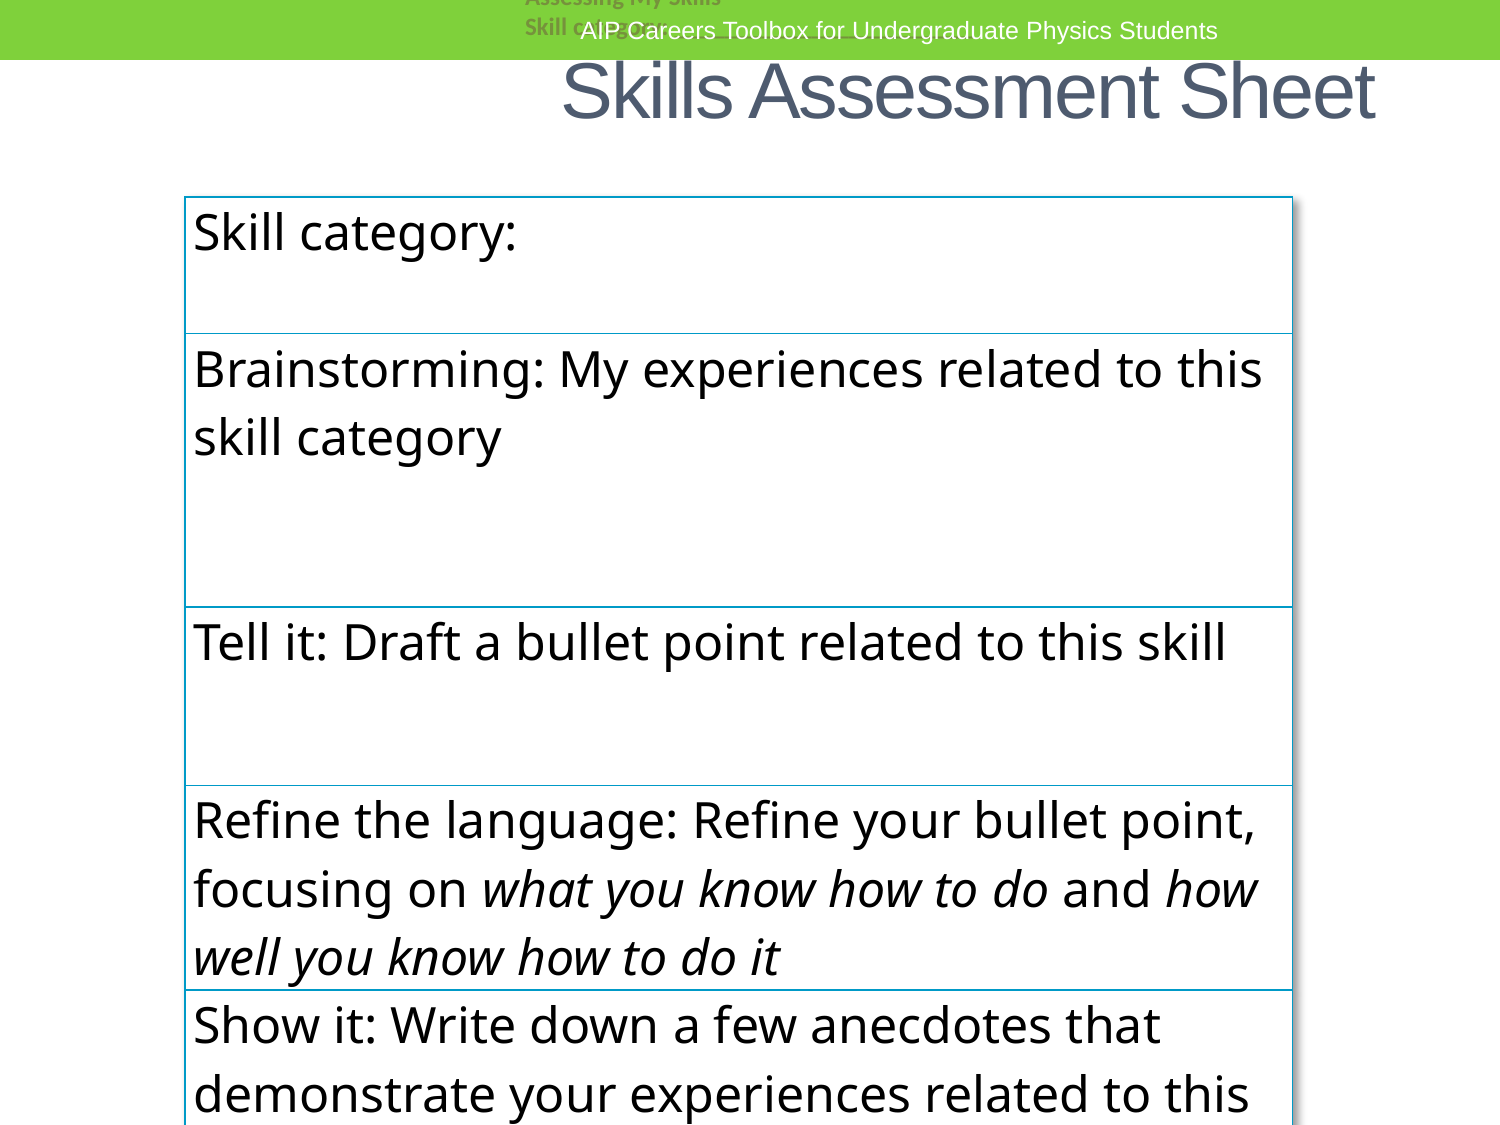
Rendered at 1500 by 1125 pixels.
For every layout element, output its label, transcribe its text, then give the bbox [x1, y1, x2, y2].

footer AIP Careers Toolbox for Undergraduate Physics Students [562, 3, 1238, 57]
table_header Skill category: [186, 198, 1292, 333]
text_box Assessing My Skills Skill category: ________________________ [524, 0, 975, 95]
title Skills Assessment Sheet [545, 32, 1463, 143]
table_cell Refine the language: Refine your bullet point, focusing on what you know how to do and how well you know how to do it [186, 786, 1292, 989]
table_cell Show it: Write down a few anecdotes that demonstrate your experiences related to this skill [186, 991, 1292, 1125]
table_cell Brainstorming: My experiences related to this skill category [186, 334, 1292, 606]
table_cell Tell it: Draft a bullet point related to this skill [186, 608, 1292, 785]
